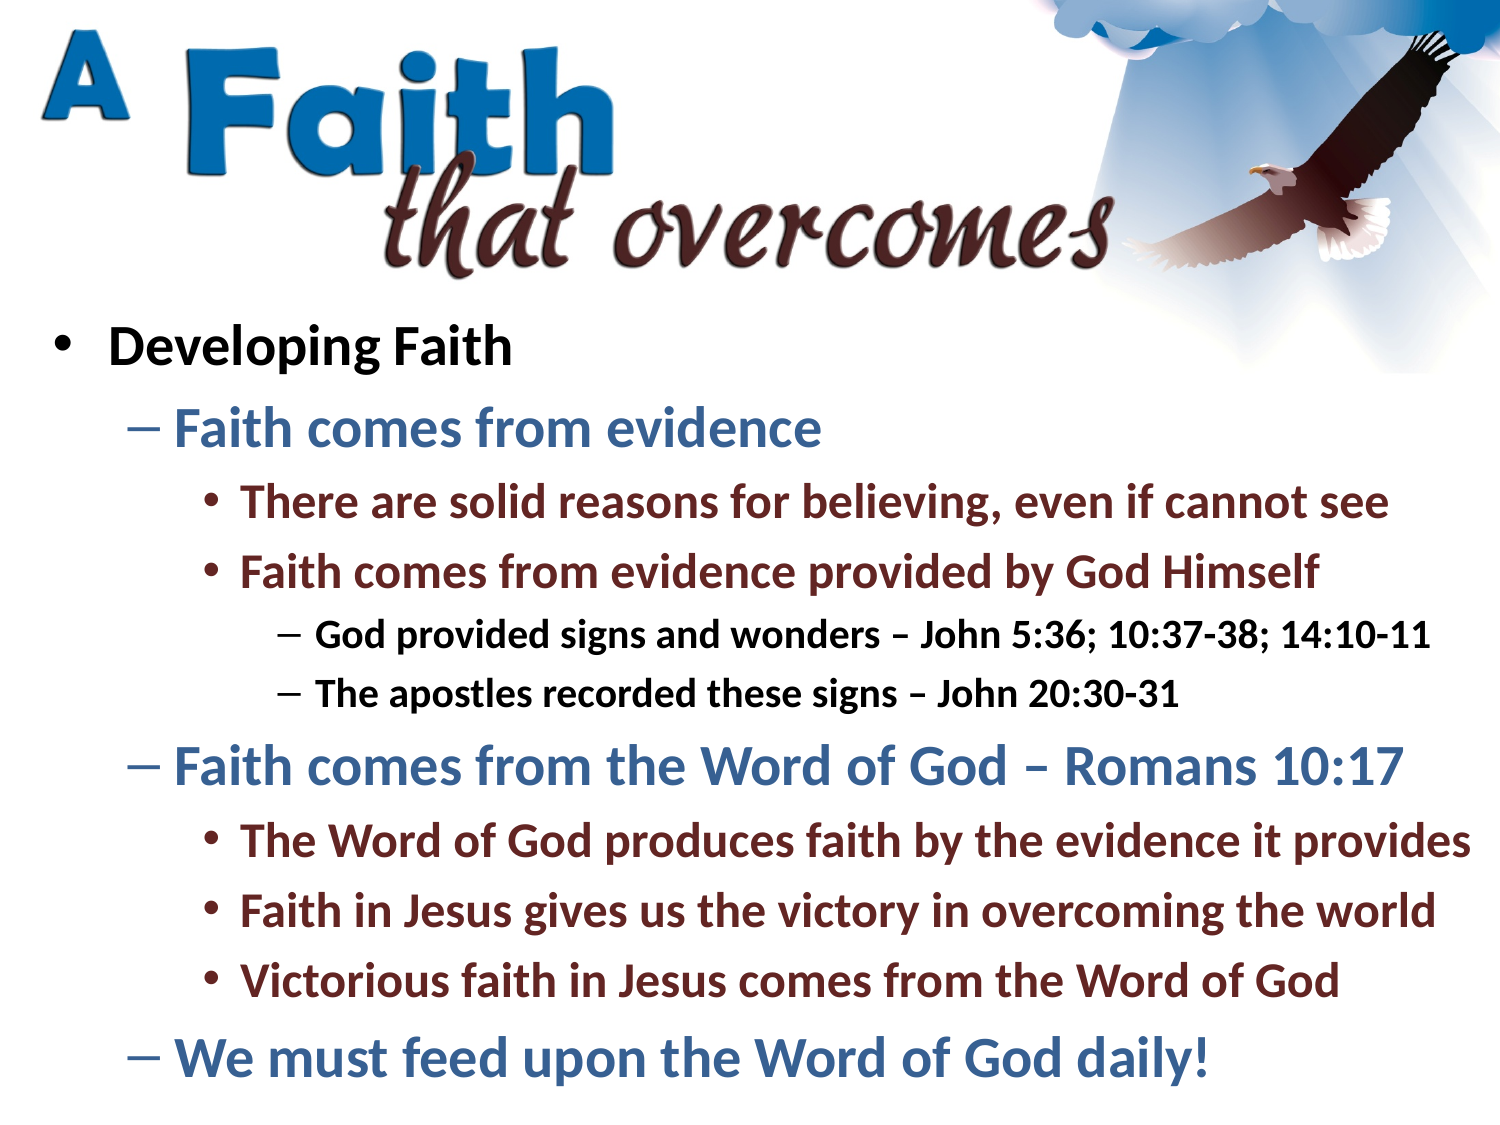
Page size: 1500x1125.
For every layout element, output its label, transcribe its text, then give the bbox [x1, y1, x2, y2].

list Developing Faith Faith comes from evidence There are solid reasons for believing, even if cannot see Faith comes from evidence provided by God Himself God provided signs and wonders – John 5:36; 10:37-38; 14:10-11 The apostles recorded these signs – John 20:30-31 Faith comes from the Word of God – Romans 10:17 The Word of God produces faith by the evidence it provides Faith in Jesus gives us the victory in overcoming the world Victorious faith in Jesus comes from the Word of God We must feed upon the Word of God daily! [37, 299, 1500, 1125]
picture [0, 0, 1500, 1125]
